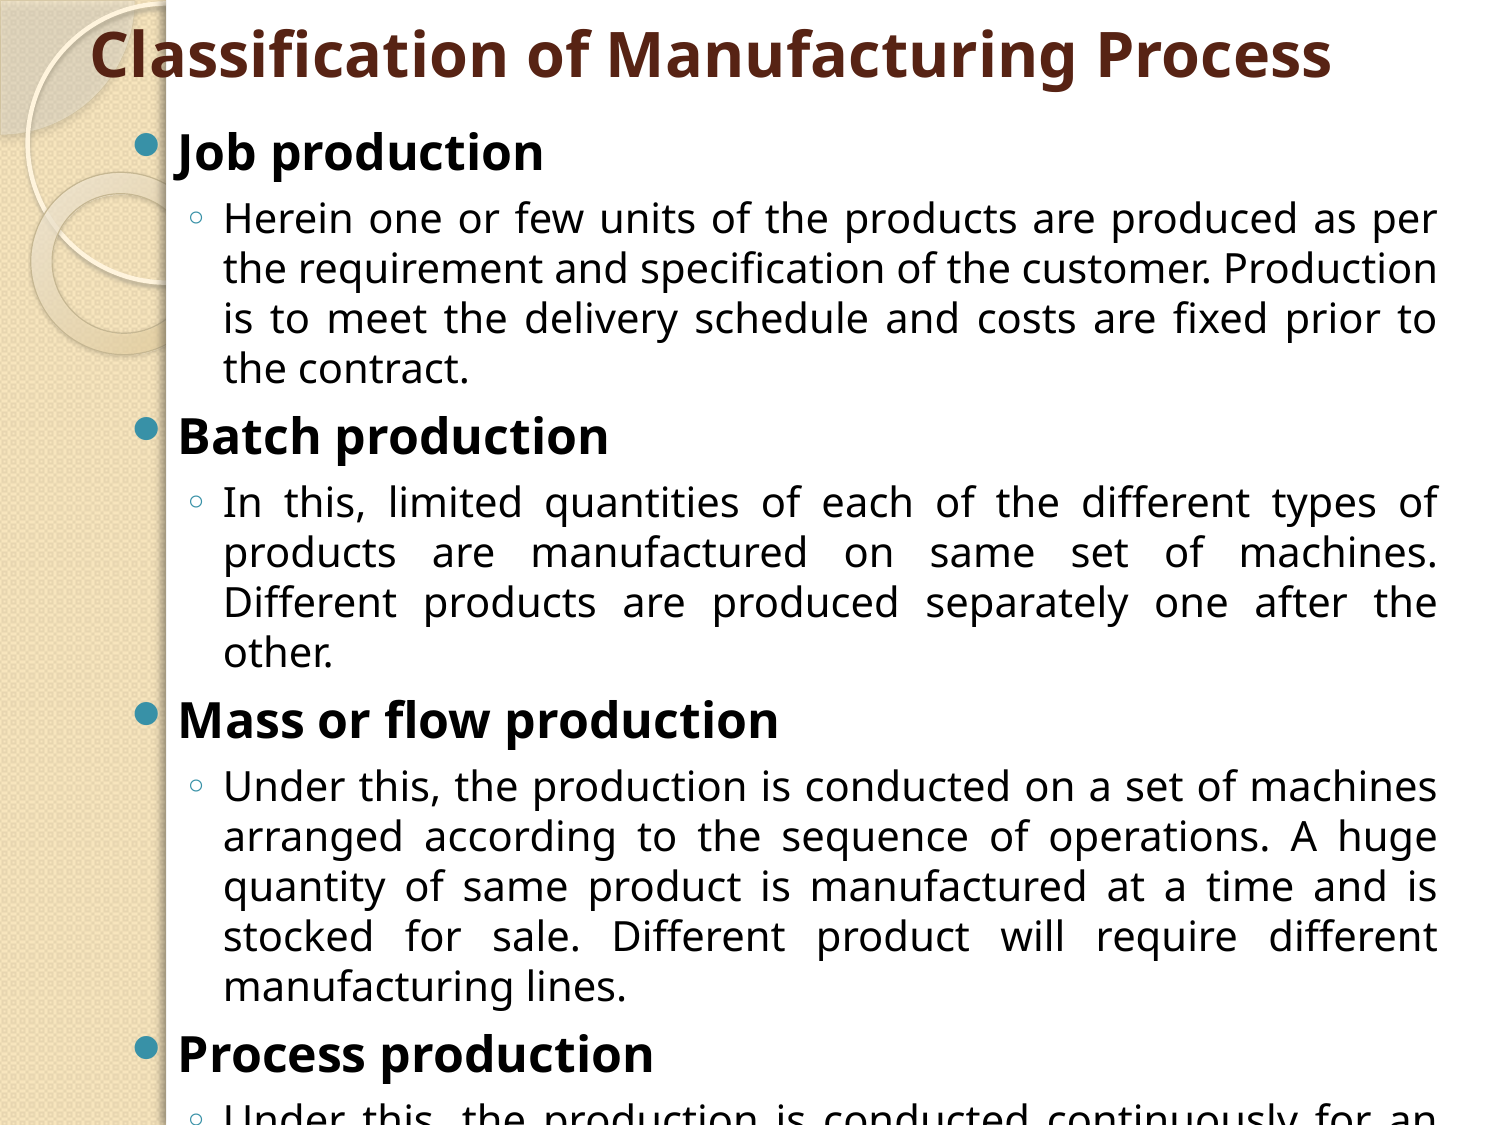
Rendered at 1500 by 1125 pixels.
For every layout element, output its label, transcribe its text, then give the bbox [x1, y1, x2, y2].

list Job production Herein one or few units of the products are produced as per the requirement and specification of the customer. Production is to meet the delivery schedule and costs are fixed prior to the contract. Batch production In this, limited quantities of each of the different types of products are manufactured on same set of machines. Different products are produced separately one after the other. Mass or flow production Under this, the production is conducted on a set of machines arranged according to the sequence of operations. A huge quantity of same product is manufactured at a time and is stocked for sale. Different product will require different manufacturing lines. Process production Under this, the production is conducted continuously for an indefinite period to meet continuous market demand. [103, 113, 1454, 1067]
title Classification of Manufacturing Process [75, 0, 1425, 106]
